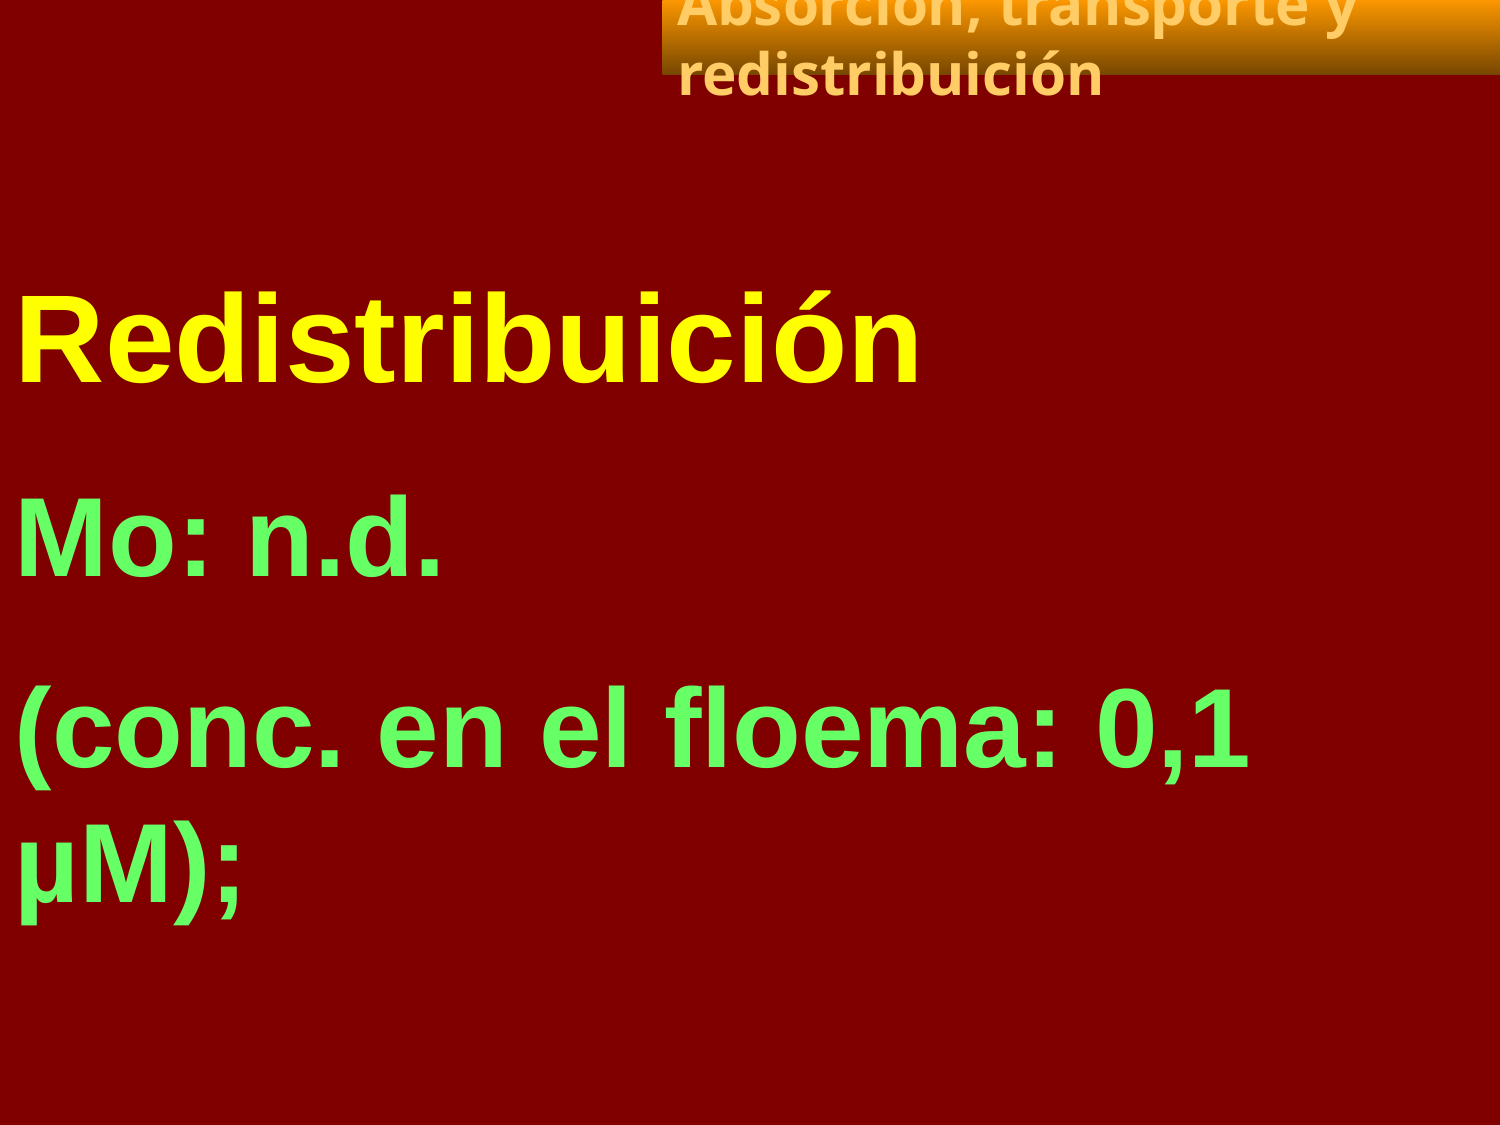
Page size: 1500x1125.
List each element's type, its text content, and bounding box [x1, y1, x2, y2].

text_box Redistribuición Mo: n.d. (conc. en el floema: 0,1 µM); [0, 249, 1500, 933]
text_box Absorción, transporte y redistribuición [662, 0, 1500, 75]
